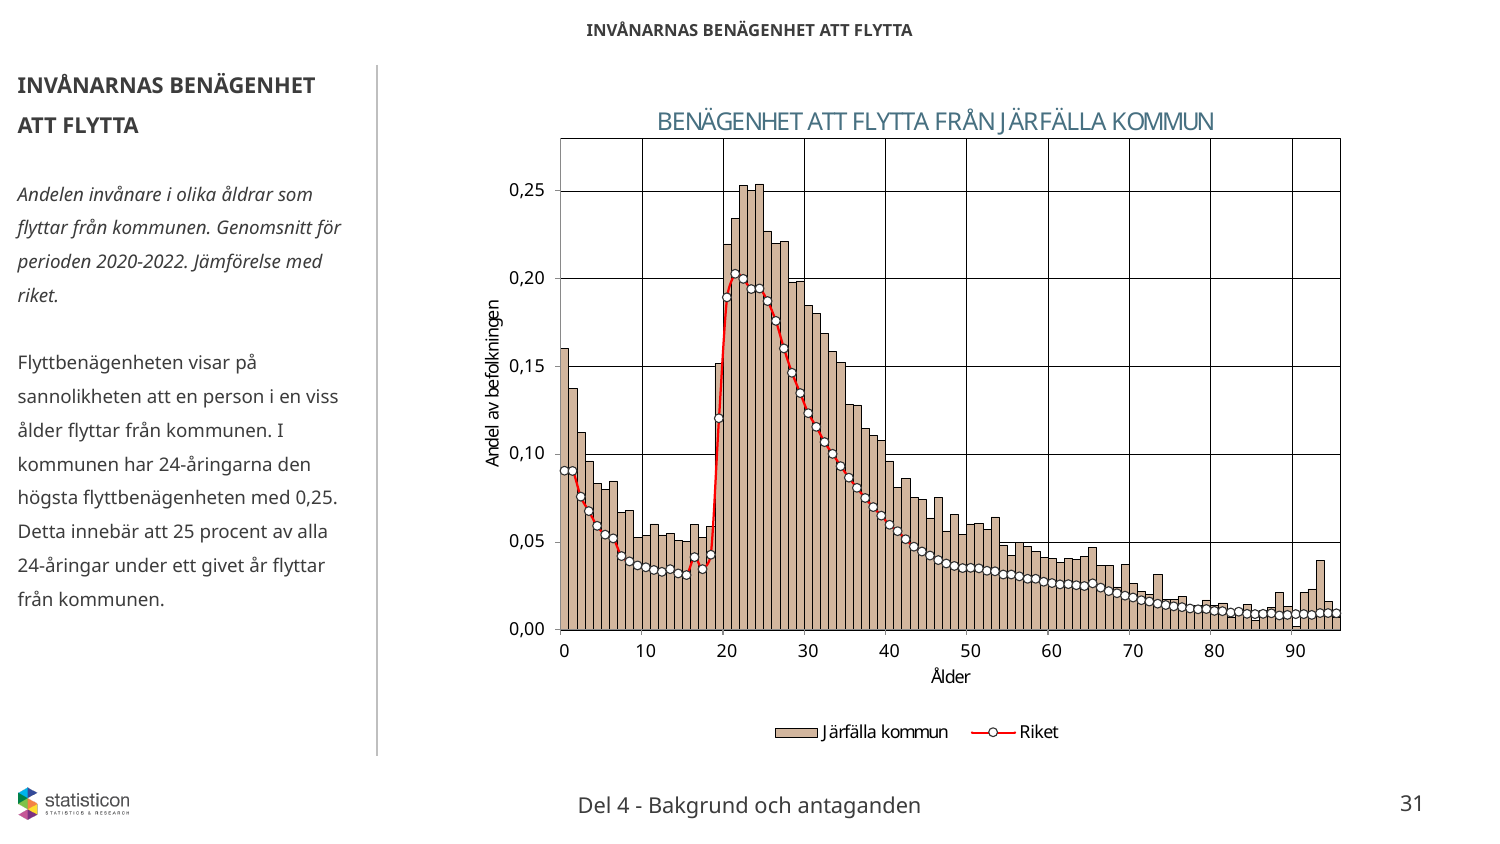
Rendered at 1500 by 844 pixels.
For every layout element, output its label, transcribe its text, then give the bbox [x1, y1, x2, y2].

slide_number 31 [1074, 782, 1425, 827]
picture [18, 787, 129, 821]
picture [453, 62, 1371, 763]
title INVÅNARNAS BENÄGENHET ATT FLYTTA [0, 0, 1500, 51]
text_box INVÅNARNAS BENÄGENHET ATT FLYTTA Andelen invånare i olika åldrar som flyttar från kommunen. Genomsnitt för perioden 2020-2022. Jämförelse med riket. Flyttbenägenheten visar på sannolikheten att en person i en viss ålder flyttar från kommunen. I kommunen har 24-åringarna den högsta flyttbenägenheten med 0,25. Detta innebär att 25 procent av alla 24-åringar under ett givet år flyttar från kommunen. [16, 57, 352, 735]
footer Del 4 - Bakgrund och antaganden [512, 782, 988, 827]
